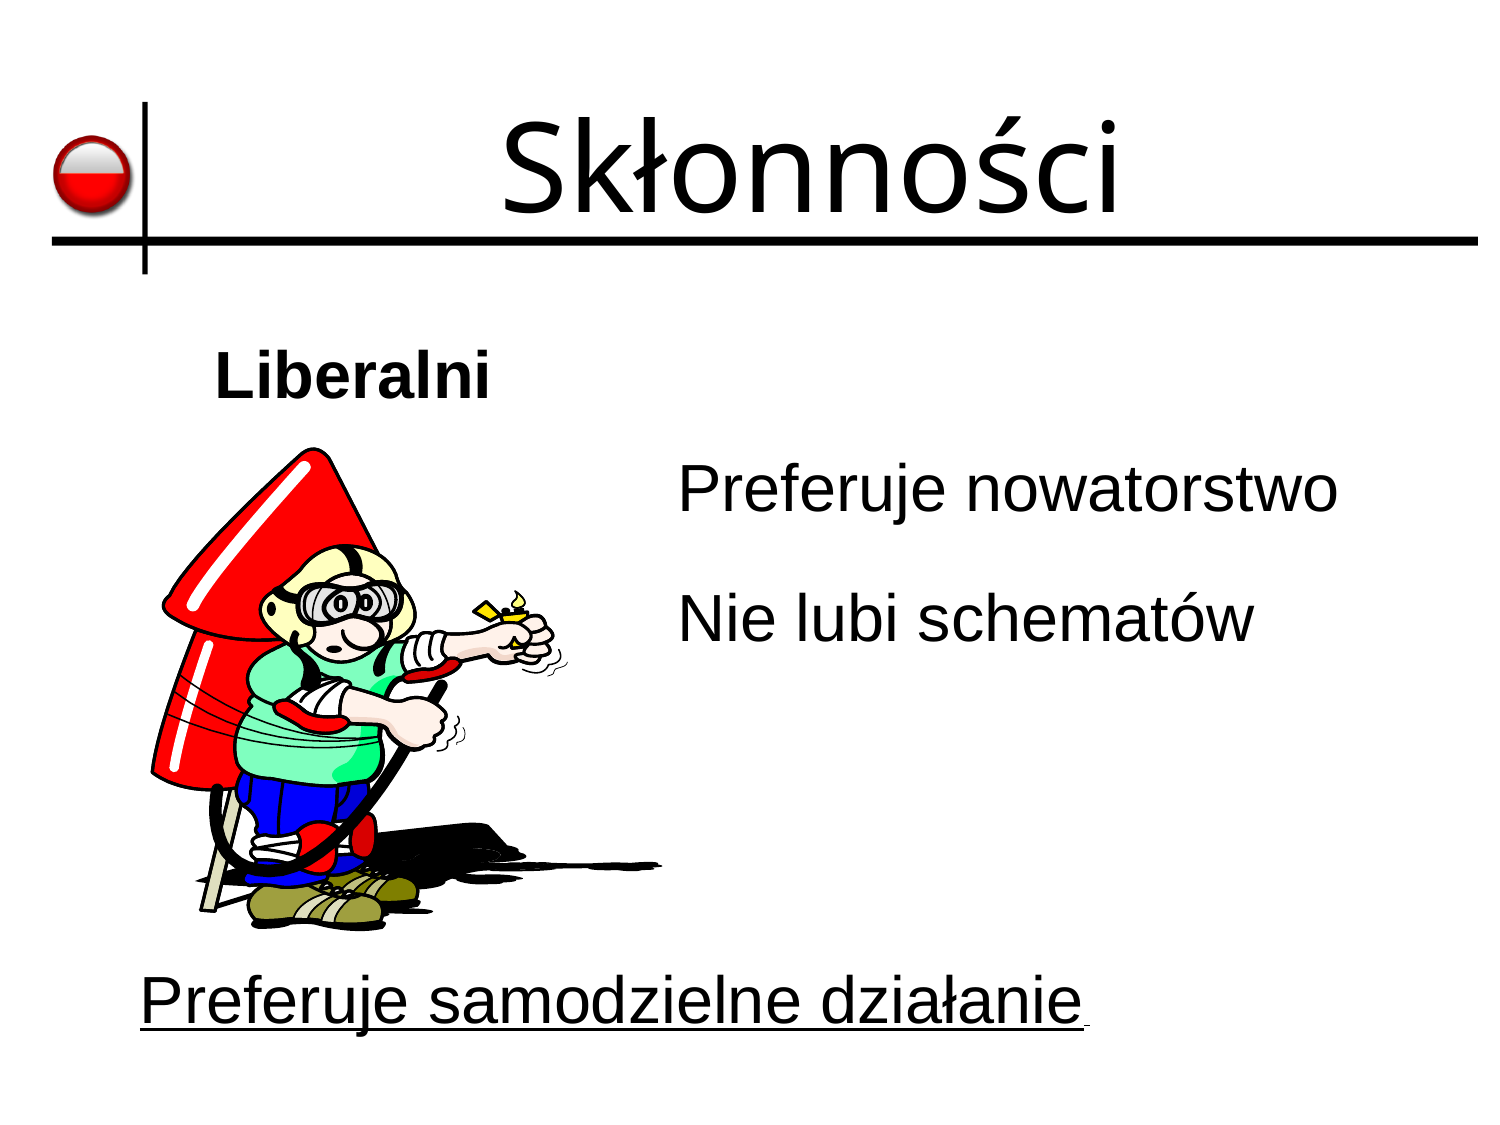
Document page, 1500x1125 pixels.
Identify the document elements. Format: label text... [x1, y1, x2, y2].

text_box Liberalni [200, 324, 538, 420]
picture [51, 135, 136, 220]
title Skłonności [142, 99, 1482, 225]
text_box Preferuje samodzielne działanie [124, 949, 1400, 1045]
text_box Preferuje nowatorstwo Nie lubi schematów [679, 437, 1363, 663]
picture [149, 437, 676, 938]
